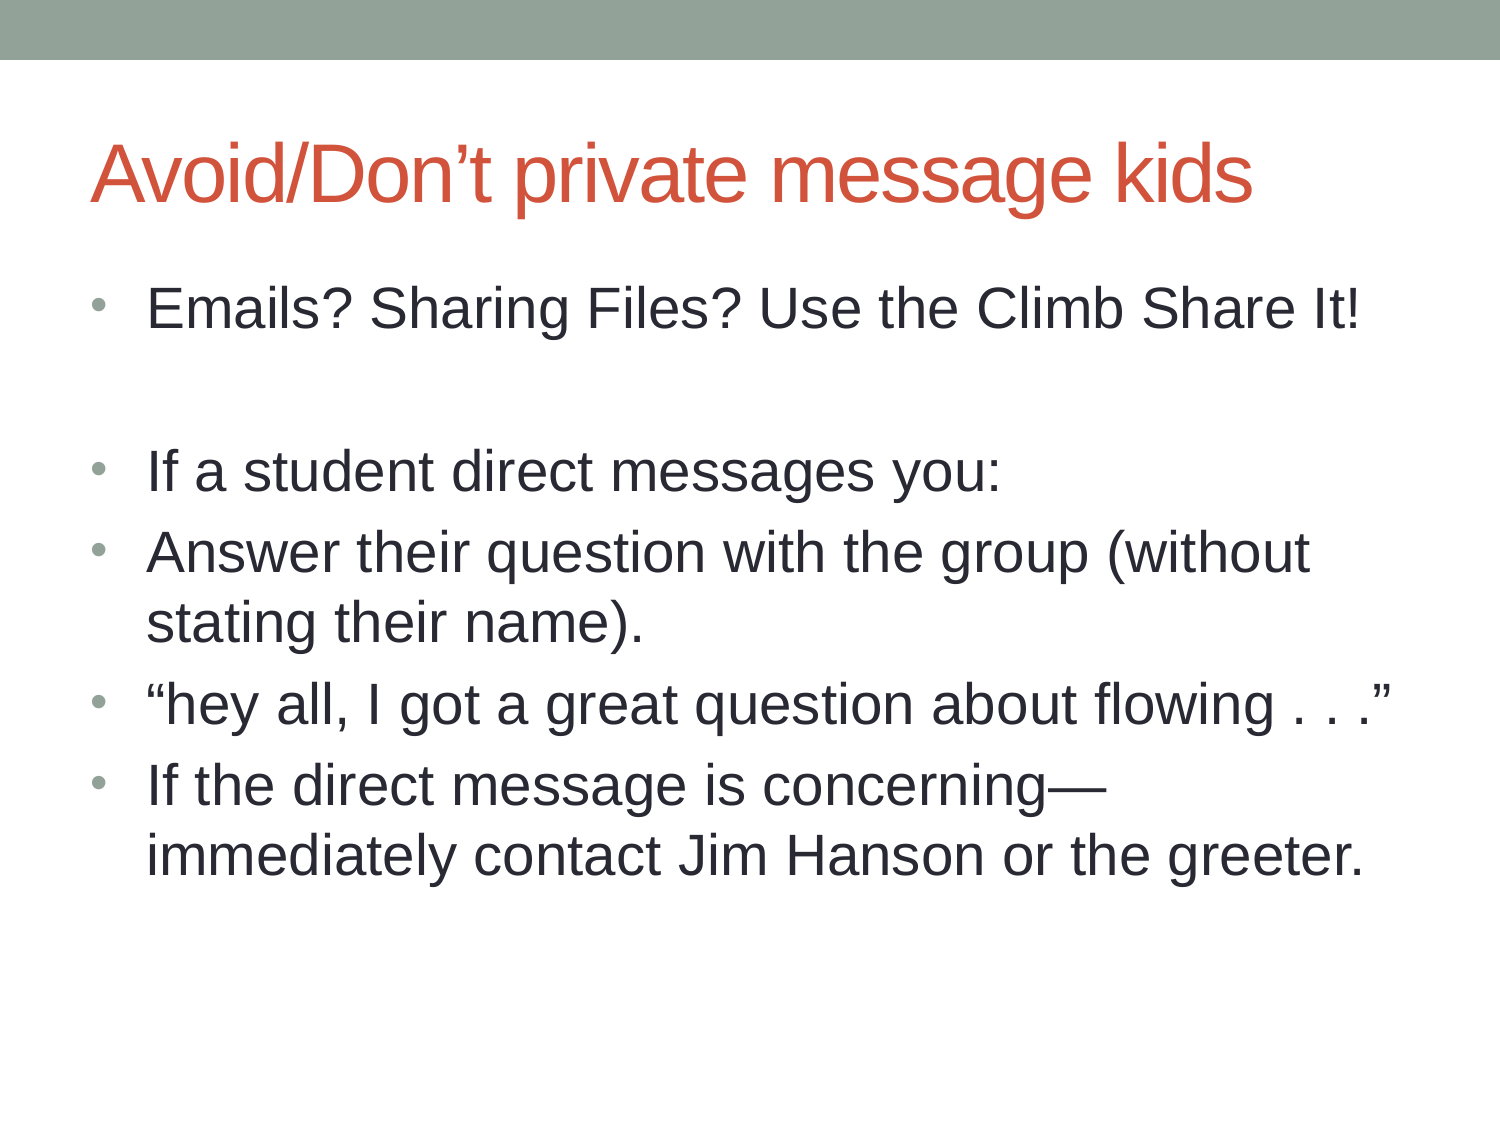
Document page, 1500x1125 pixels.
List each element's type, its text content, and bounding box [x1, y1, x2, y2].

title Avoid/Don’t private message kids [75, 87, 1425, 250]
list Emails? Sharing Files? Use the Climb Share It! If a student direct messages you: Answer their question with the group (without stating their name). “hey all, I got a great question about flowing . . .” If the direct message is concerning—immediately contact Jim Hanson or the greeter. [75, 262, 1425, 1063]
